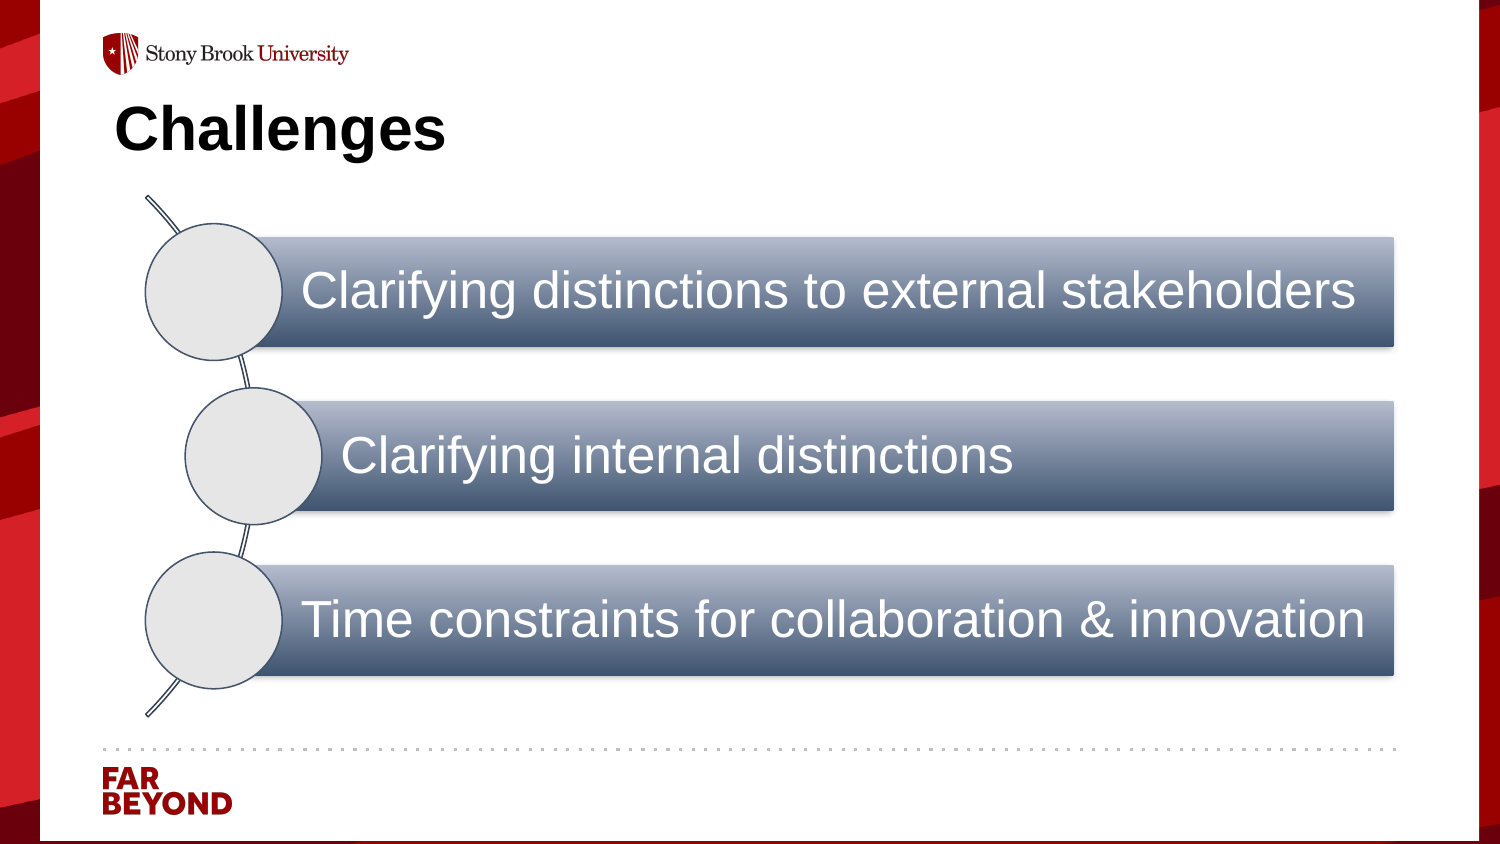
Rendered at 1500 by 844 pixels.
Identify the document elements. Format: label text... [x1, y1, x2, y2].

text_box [137, 182, 1401, 730]
picture [0, 0, 1500, 844]
title Challenges [99, 95, 1393, 183]
picture [103, 767, 232, 815]
picture [103, 33, 349, 75]
